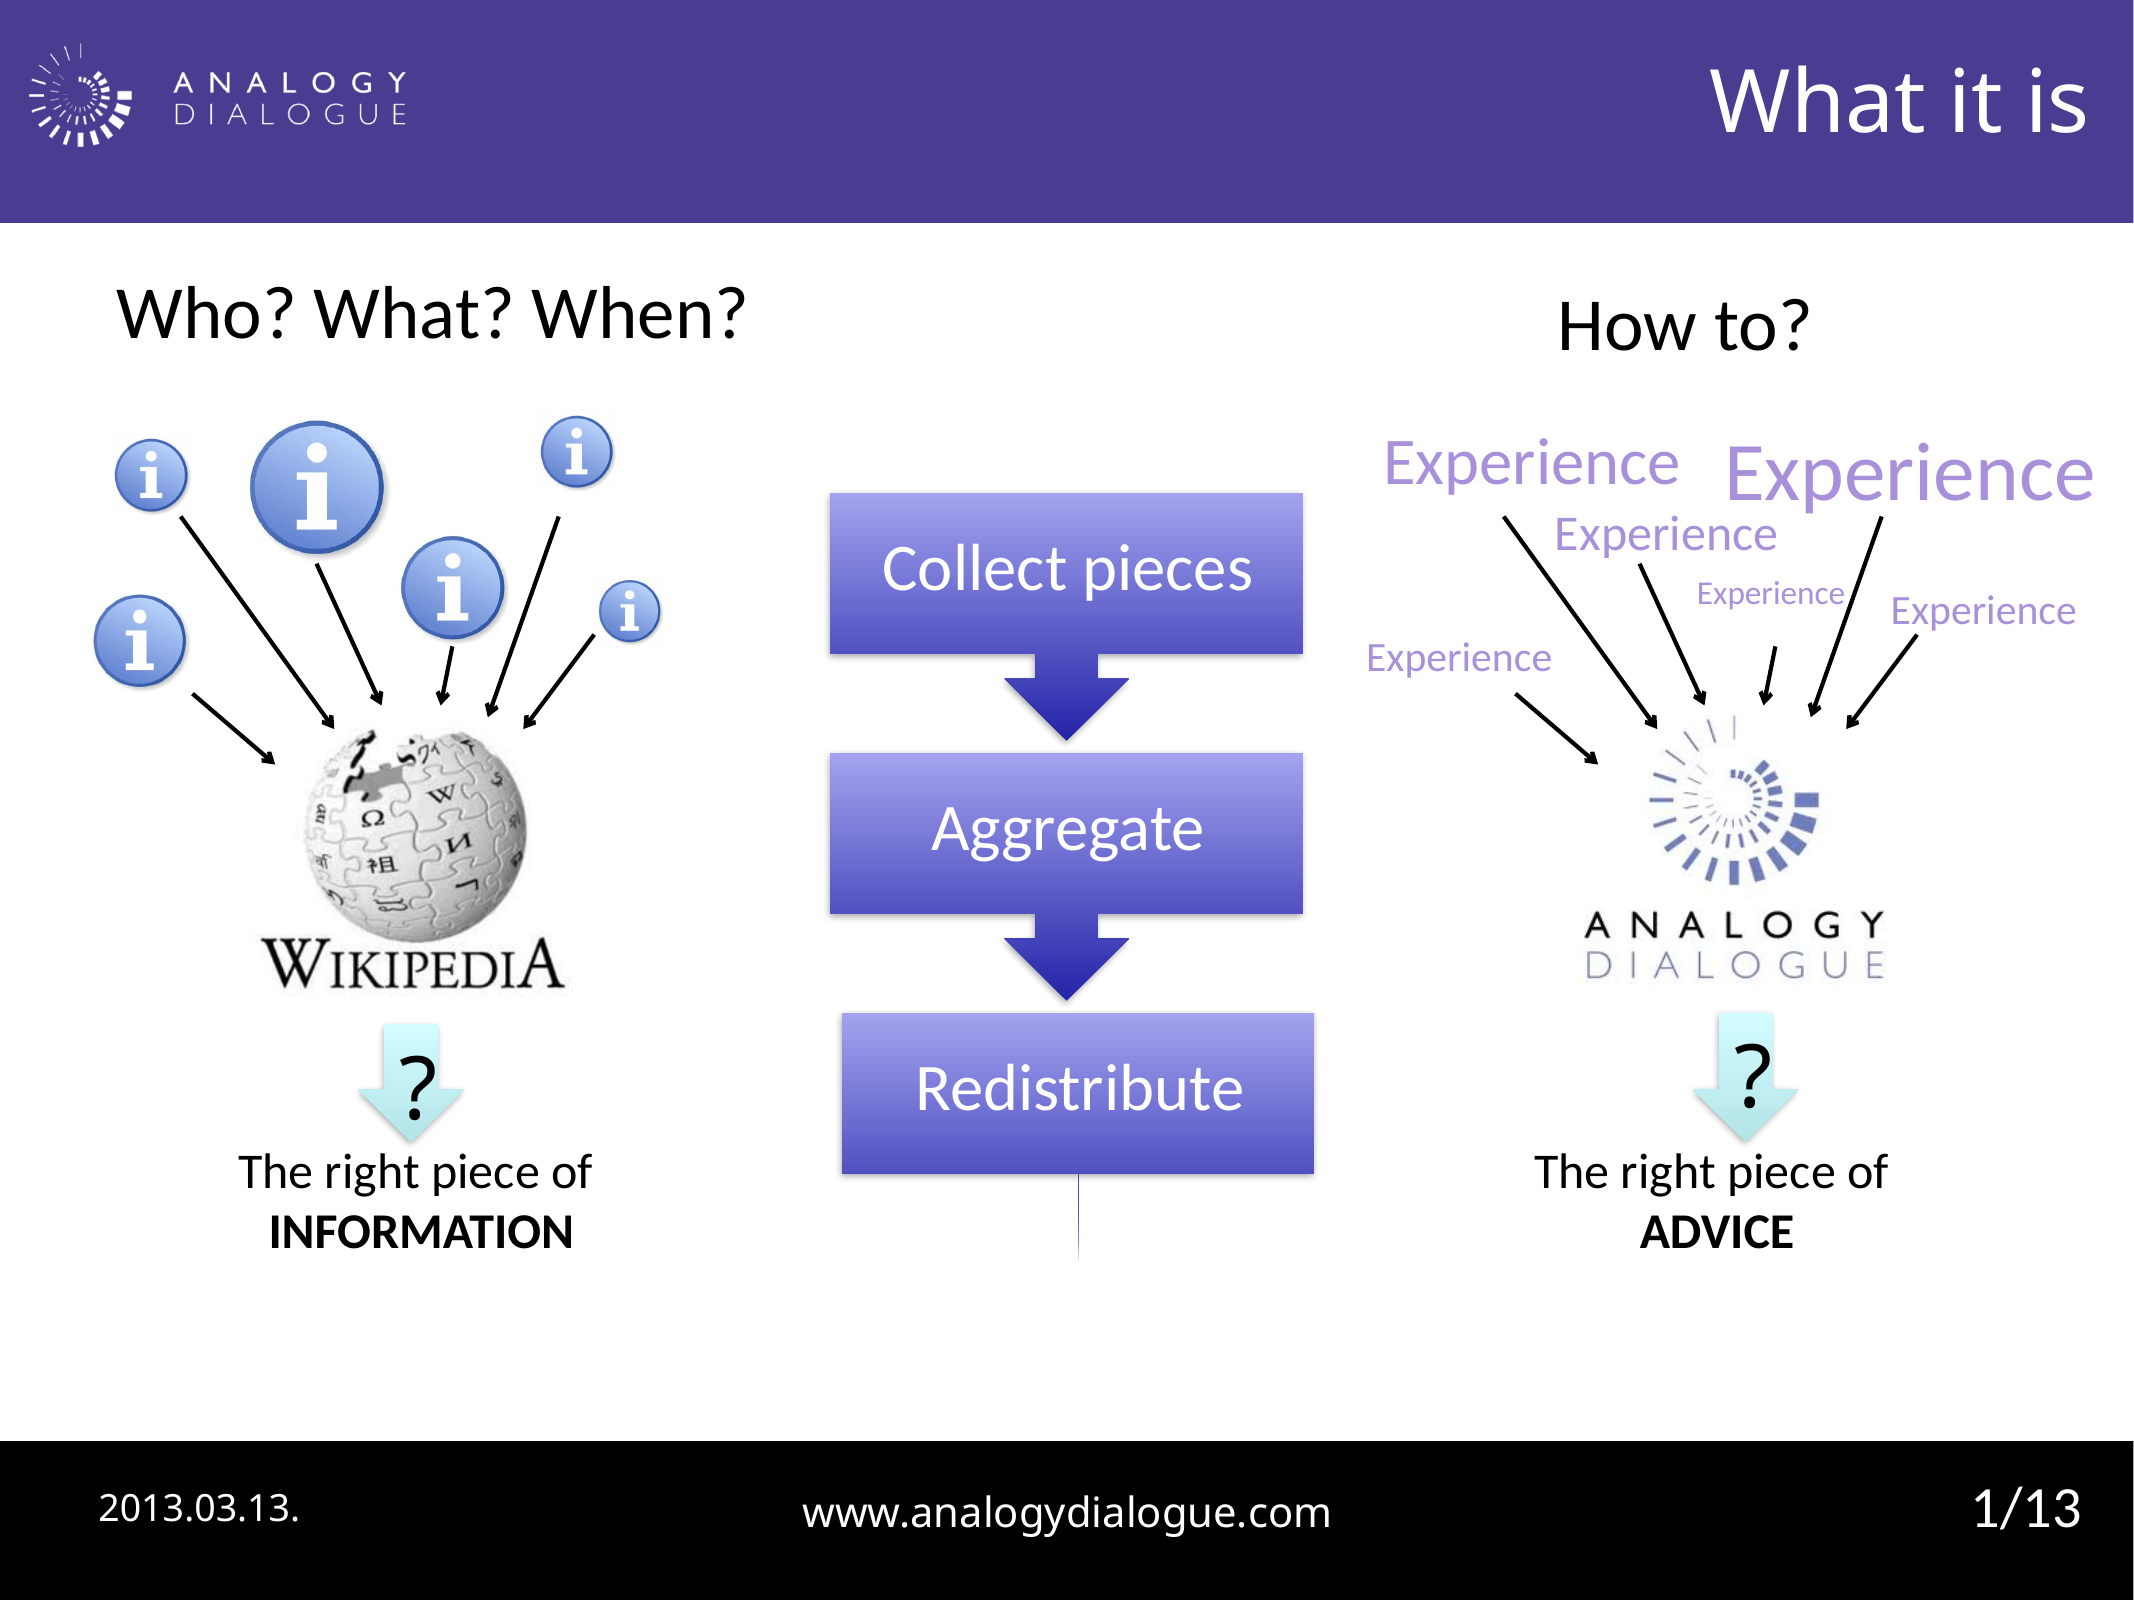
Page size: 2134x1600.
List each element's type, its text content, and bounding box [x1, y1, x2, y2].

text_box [85, 409, 666, 765]
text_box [830, 492, 1304, 742]
text_box What it is [819, 38, 2097, 153]
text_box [226, 1024, 617, 1268]
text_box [830, 752, 1304, 1001]
text_box 1/13 [1955, 1461, 2097, 1547]
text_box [1522, 1012, 1912, 1268]
text_box Who? What? When? [101, 256, 765, 362]
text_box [1349, 409, 2114, 765]
text_box How to? [1542, 268, 1828, 374]
picture [1574, 765, 1894, 989]
picture [251, 765, 573, 1001]
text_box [841, 1012, 1315, 1261]
picture [29, 43, 406, 147]
